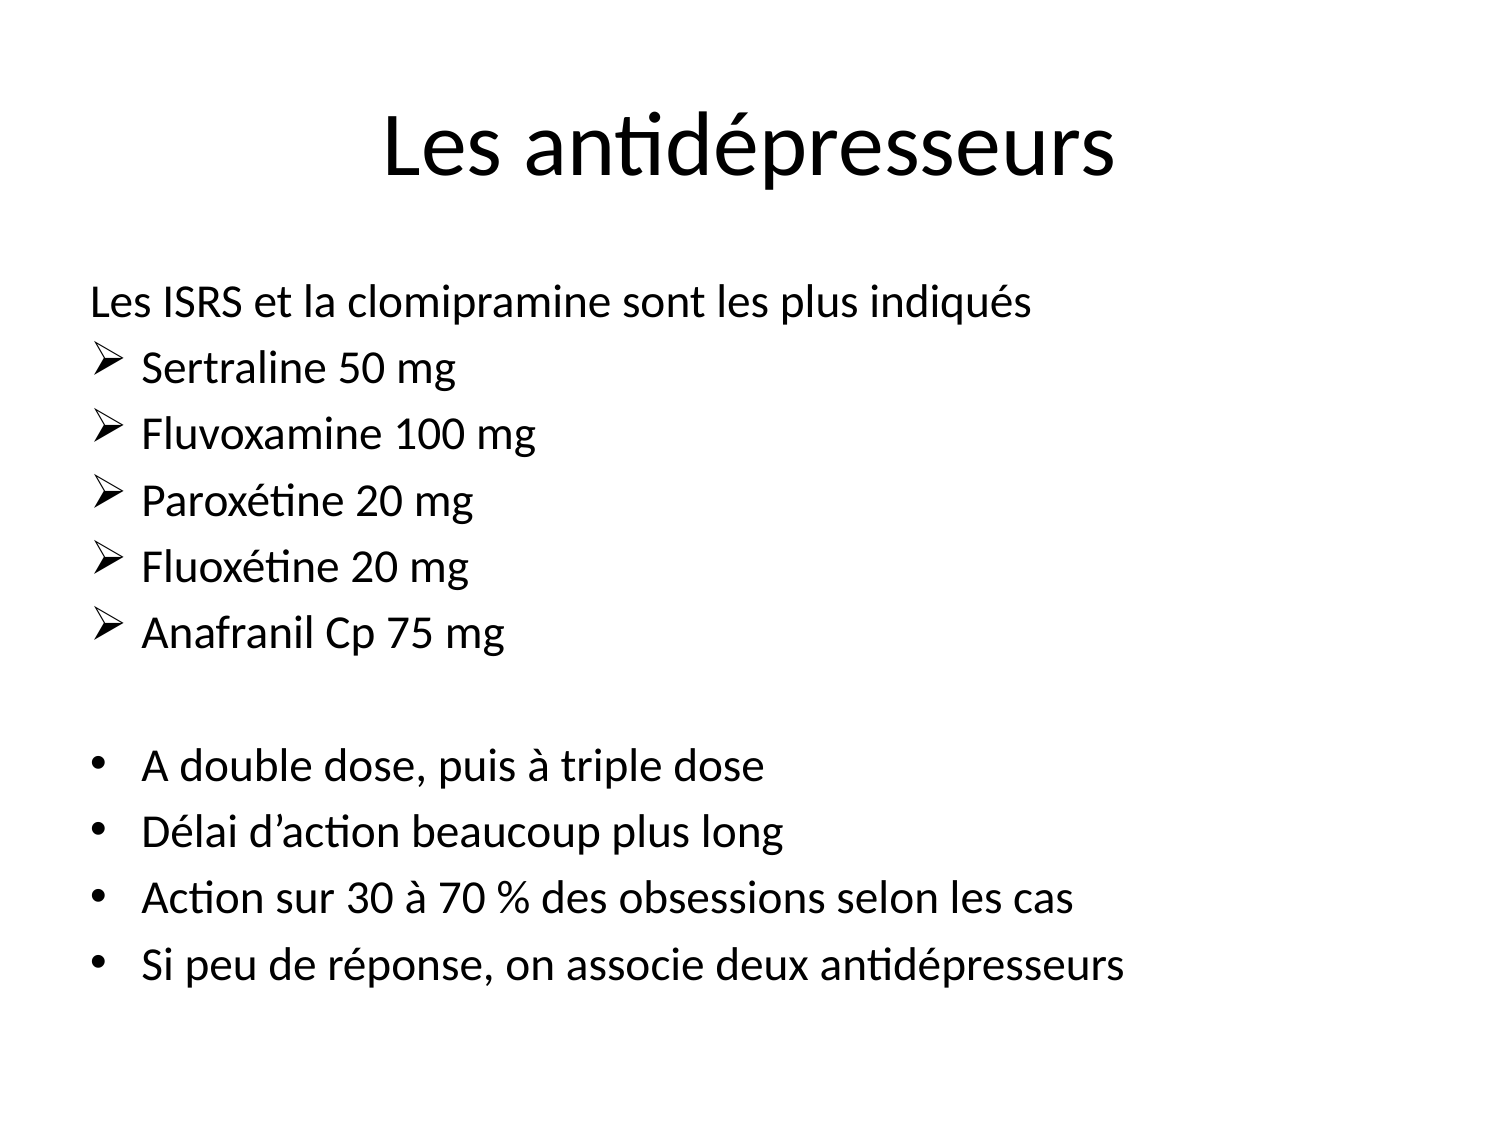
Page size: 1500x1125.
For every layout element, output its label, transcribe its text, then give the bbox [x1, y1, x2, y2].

list Les ISRS et la clomipramine sont les plus indiqués Sertraline 50 mg Fluvoxamine 100 mg Paroxétine 20 mg Fluoxétine 20 mg Anafranil Cp 75 mg A double dose, puis à triple dose Délai d’action beaucoup plus long Action sur 30 à 70 % des obsessions selon les cas Si peu de réponse, on associe deux antidépresseurs [75, 262, 1425, 1005]
title Les antidépresseurs [75, 45, 1425, 233]
